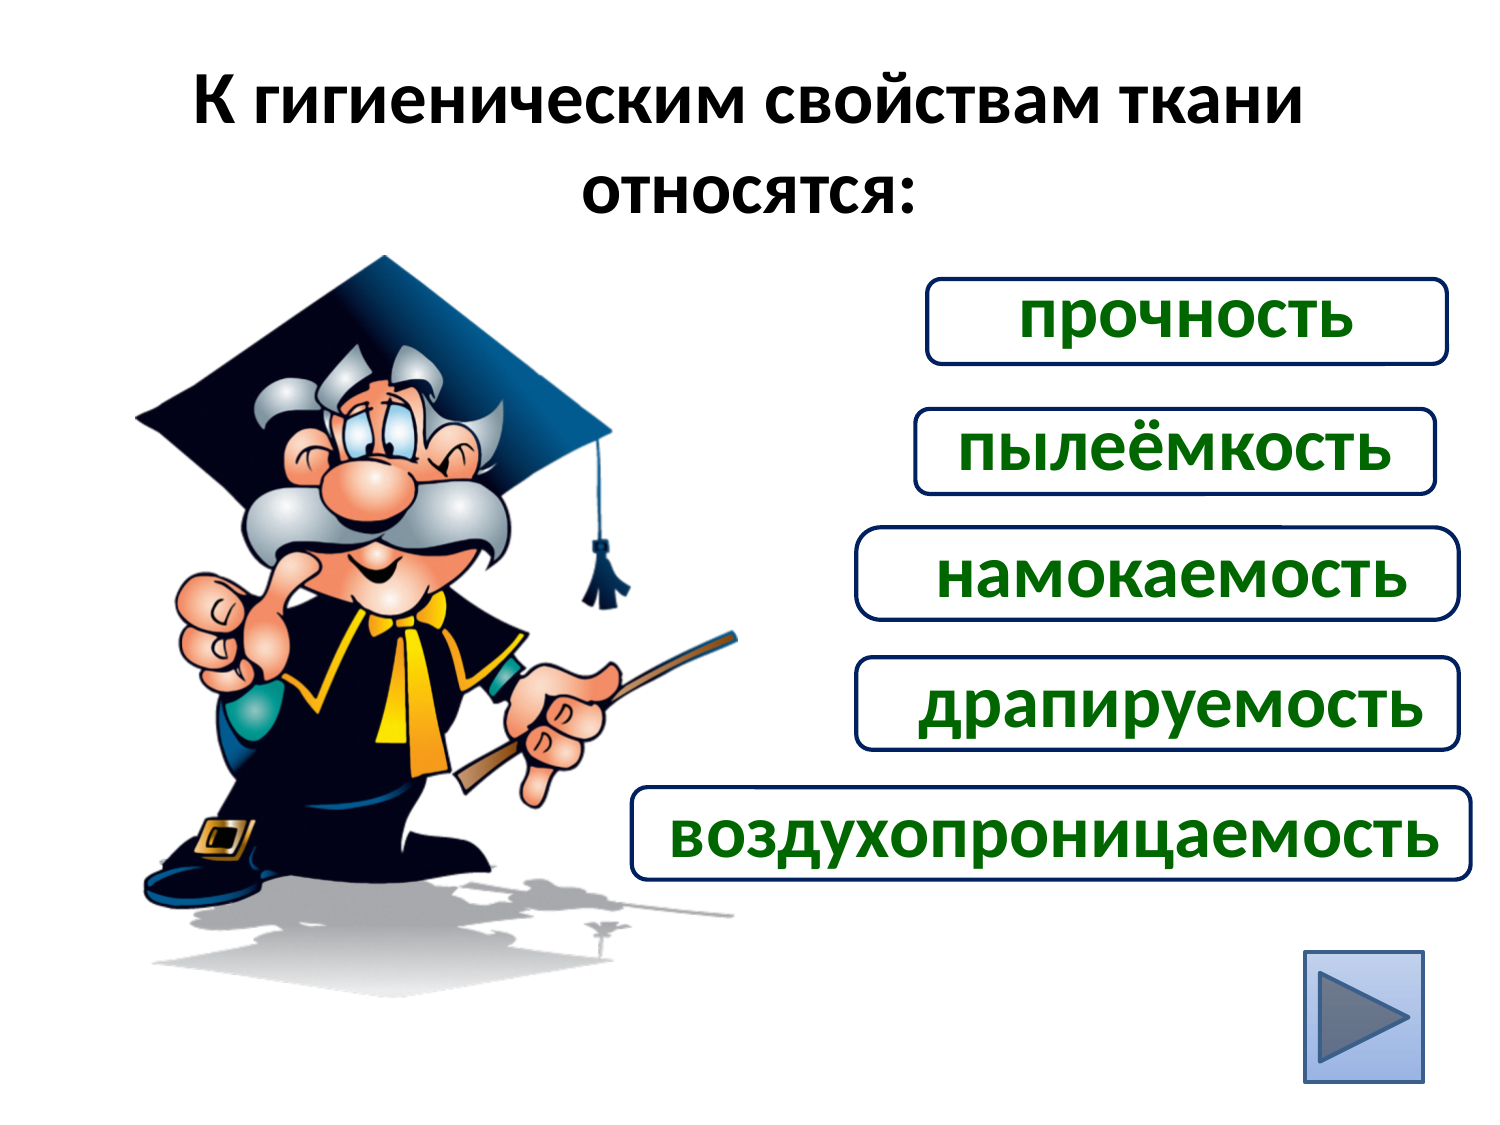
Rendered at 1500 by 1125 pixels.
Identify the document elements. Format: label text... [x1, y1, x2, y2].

text_box [1303, 950, 1425, 1084]
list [135, 255, 738, 998]
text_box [926, 255, 1448, 365]
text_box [856, 645, 1459, 752]
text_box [915, 387, 1436, 495]
title К гигиеническим свойствам ткани относятся: [75, 45, 1425, 233]
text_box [631, 775, 1471, 882]
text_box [856, 515, 1459, 622]
